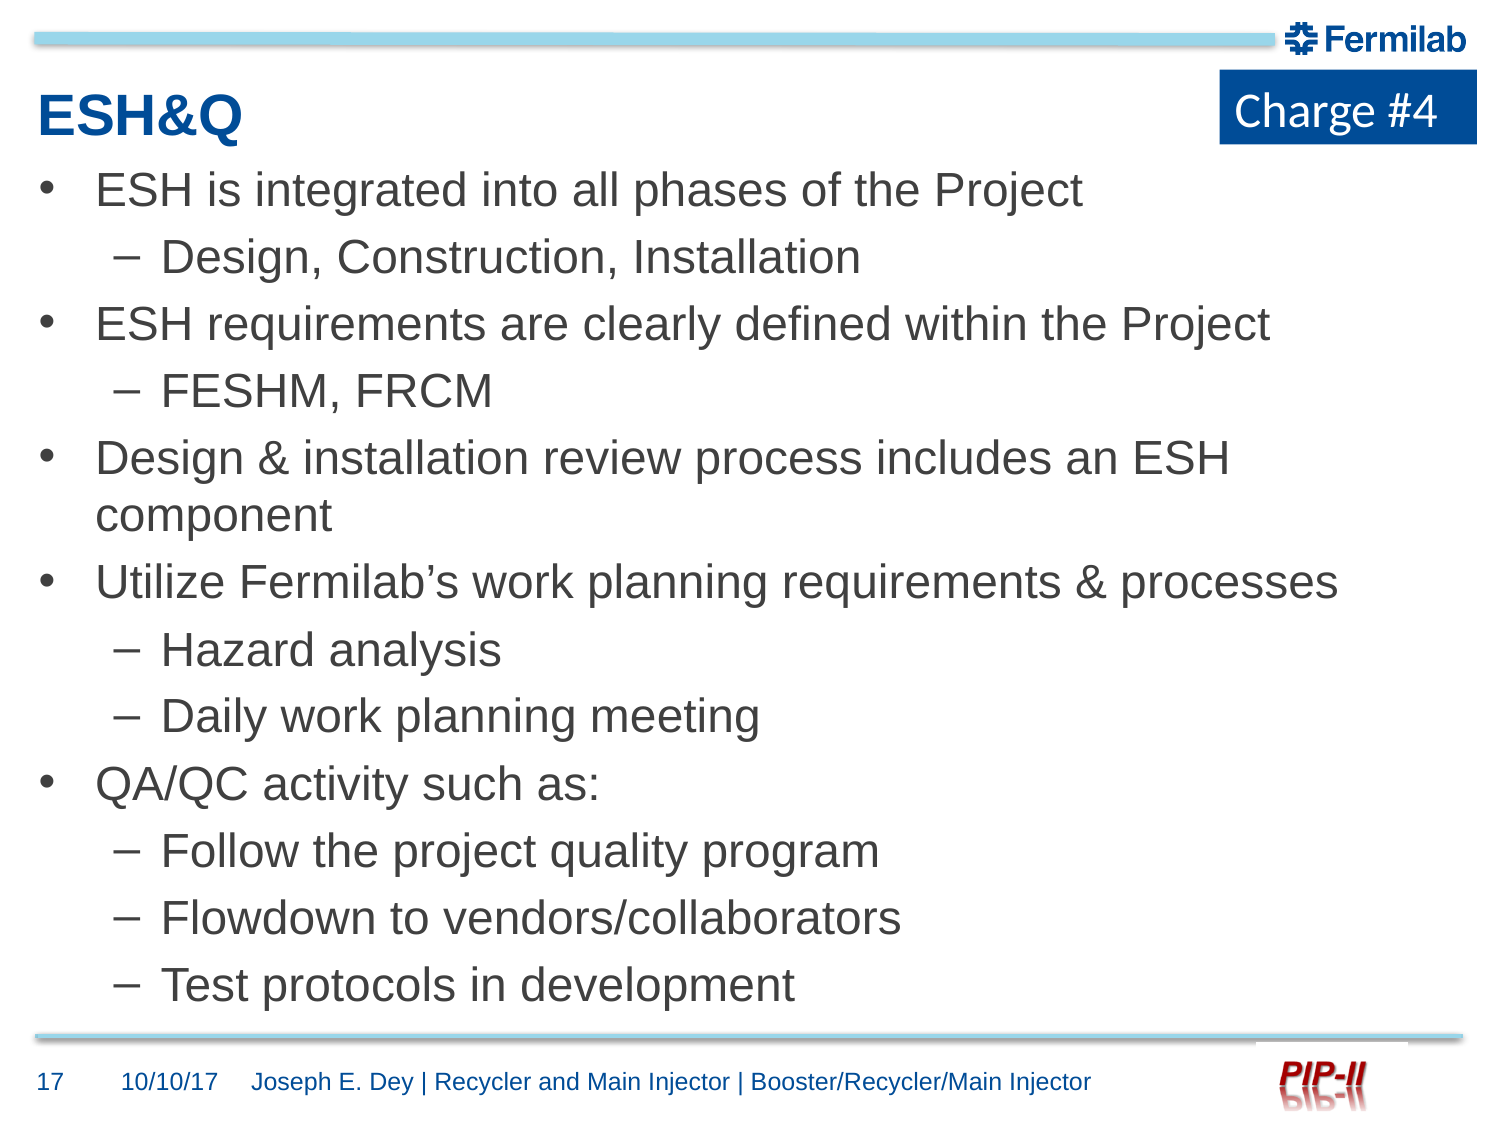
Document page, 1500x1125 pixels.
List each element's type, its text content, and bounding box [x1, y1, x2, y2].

slide_number 17 [36, 1065, 105, 1105]
picture [1285, 22, 1466, 55]
footer Joseph E. Dey | Recycler and Main Injector | Booster/Recycler/Main Injector [251, 1065, 1161, 1105]
title ESH&Q [37, 76, 1463, 147]
list ESH is integrated into all phases of the Project Design, Construction, Installation ESH requirements are clearly defined within the Project FESHM, FRCM Design & installation review process includes an ESH component Utilize Fermilab’s work planning requirements & processes Hazard analysis Daily work planning meeting QA/QC activity such as: Follow the project quality program Flowdown to vendors/collaborators Test protocols in development [38, 158, 1462, 942]
picture [1256, 1042, 1408, 1125]
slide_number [120, 1065, 232, 1106]
text_box Charge #4 [1219, 69, 1477, 145]
